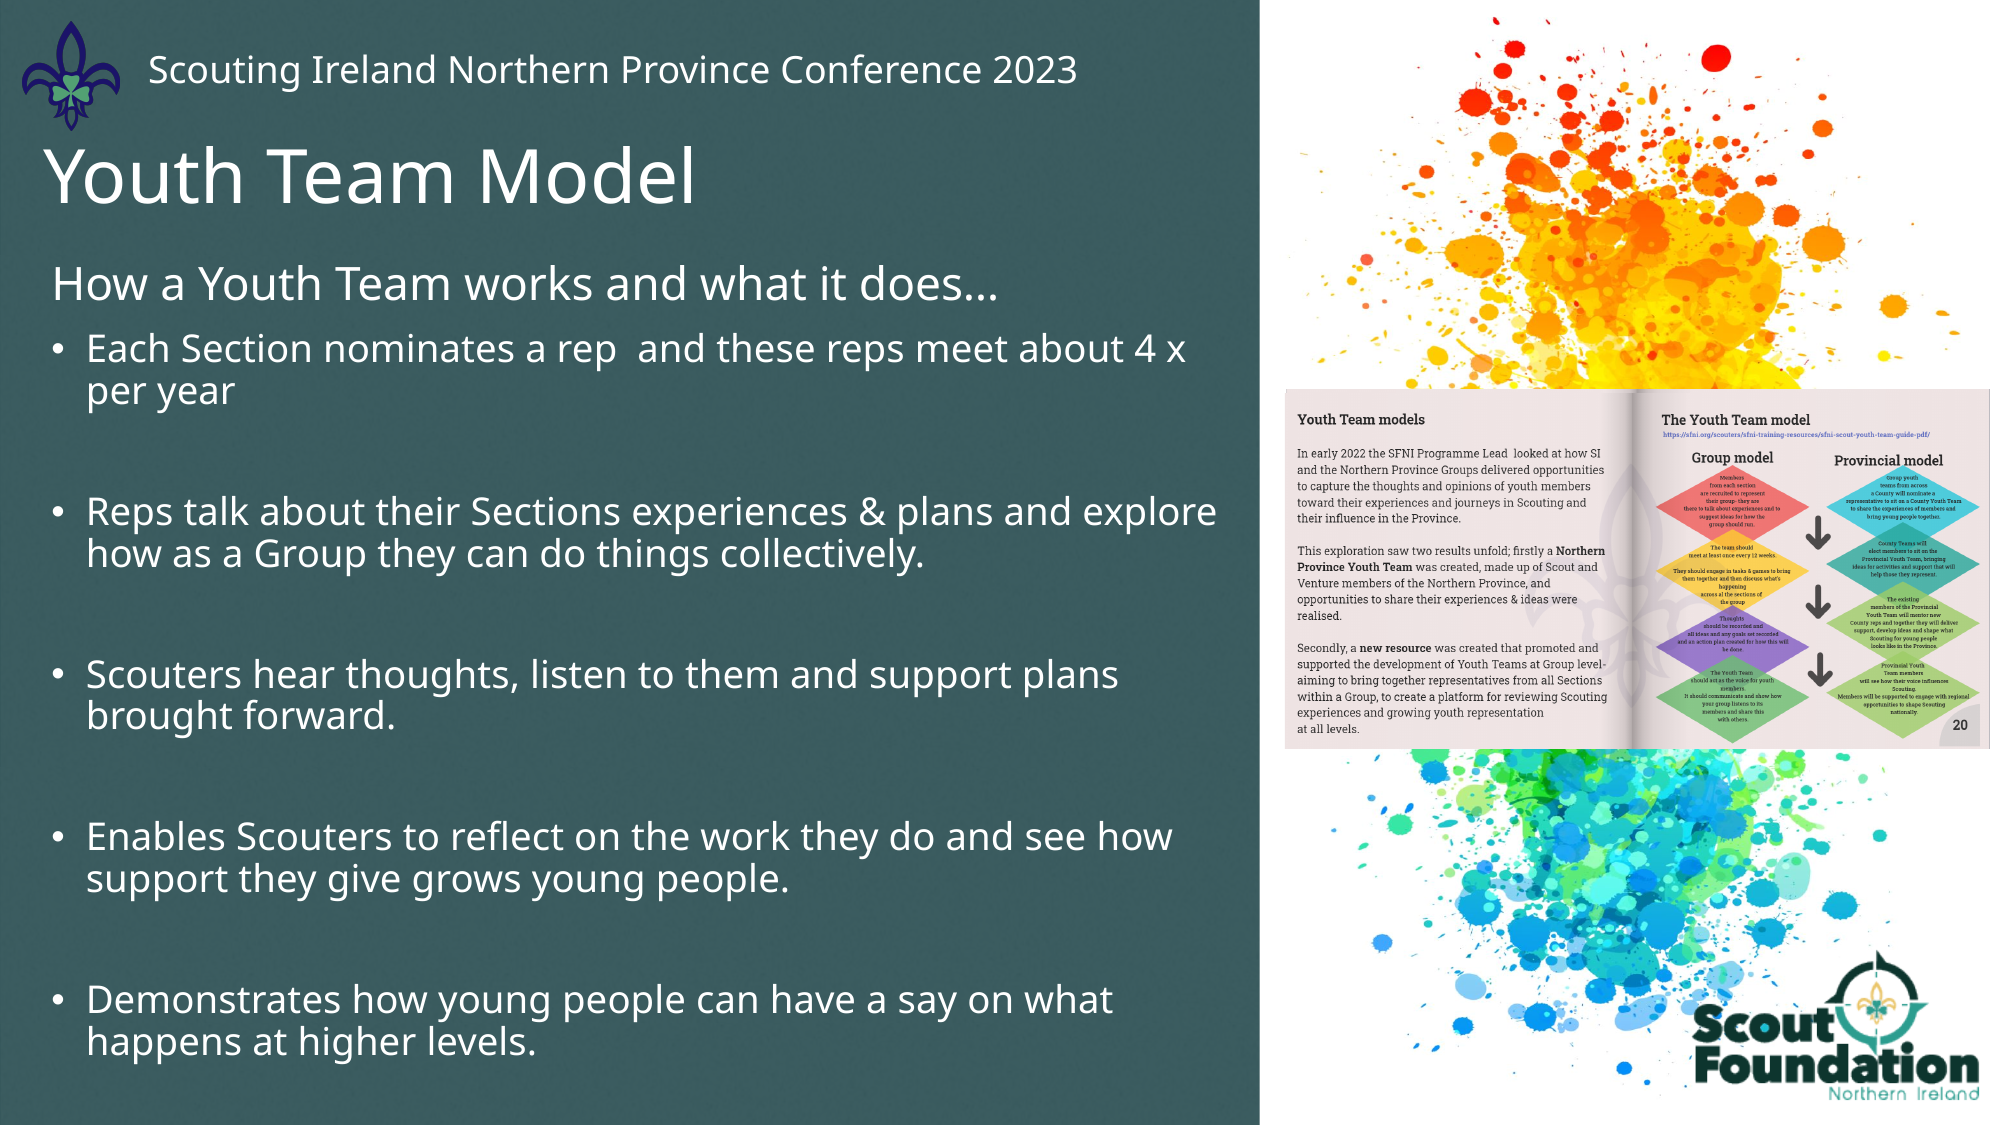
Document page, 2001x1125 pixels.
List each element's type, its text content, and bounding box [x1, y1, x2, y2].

text_box How a Youth Team works and what it does… Each Section nominates a rep and these reps meet about 4 x per year Reps talk about their Sections experiences & plans and explore how as a Group they can do things collectively. Scouters hear thoughts, listen to them and support plans brought forward. Enables Scouters to reflect on the work they do and see how support they give grows young people. Demonstrates how young people can have a say on what happens at higher levels. [36, 253, 1247, 1072]
picture [1067, 1, 2001, 1125]
picture [22, 20, 120, 131]
list [37, 933, 1248, 1090]
text_box Scouting Ireland Northern Province Conference 2023 [133, 35, 1394, 100]
title Youth Team Model [28, 100, 1259, 227]
